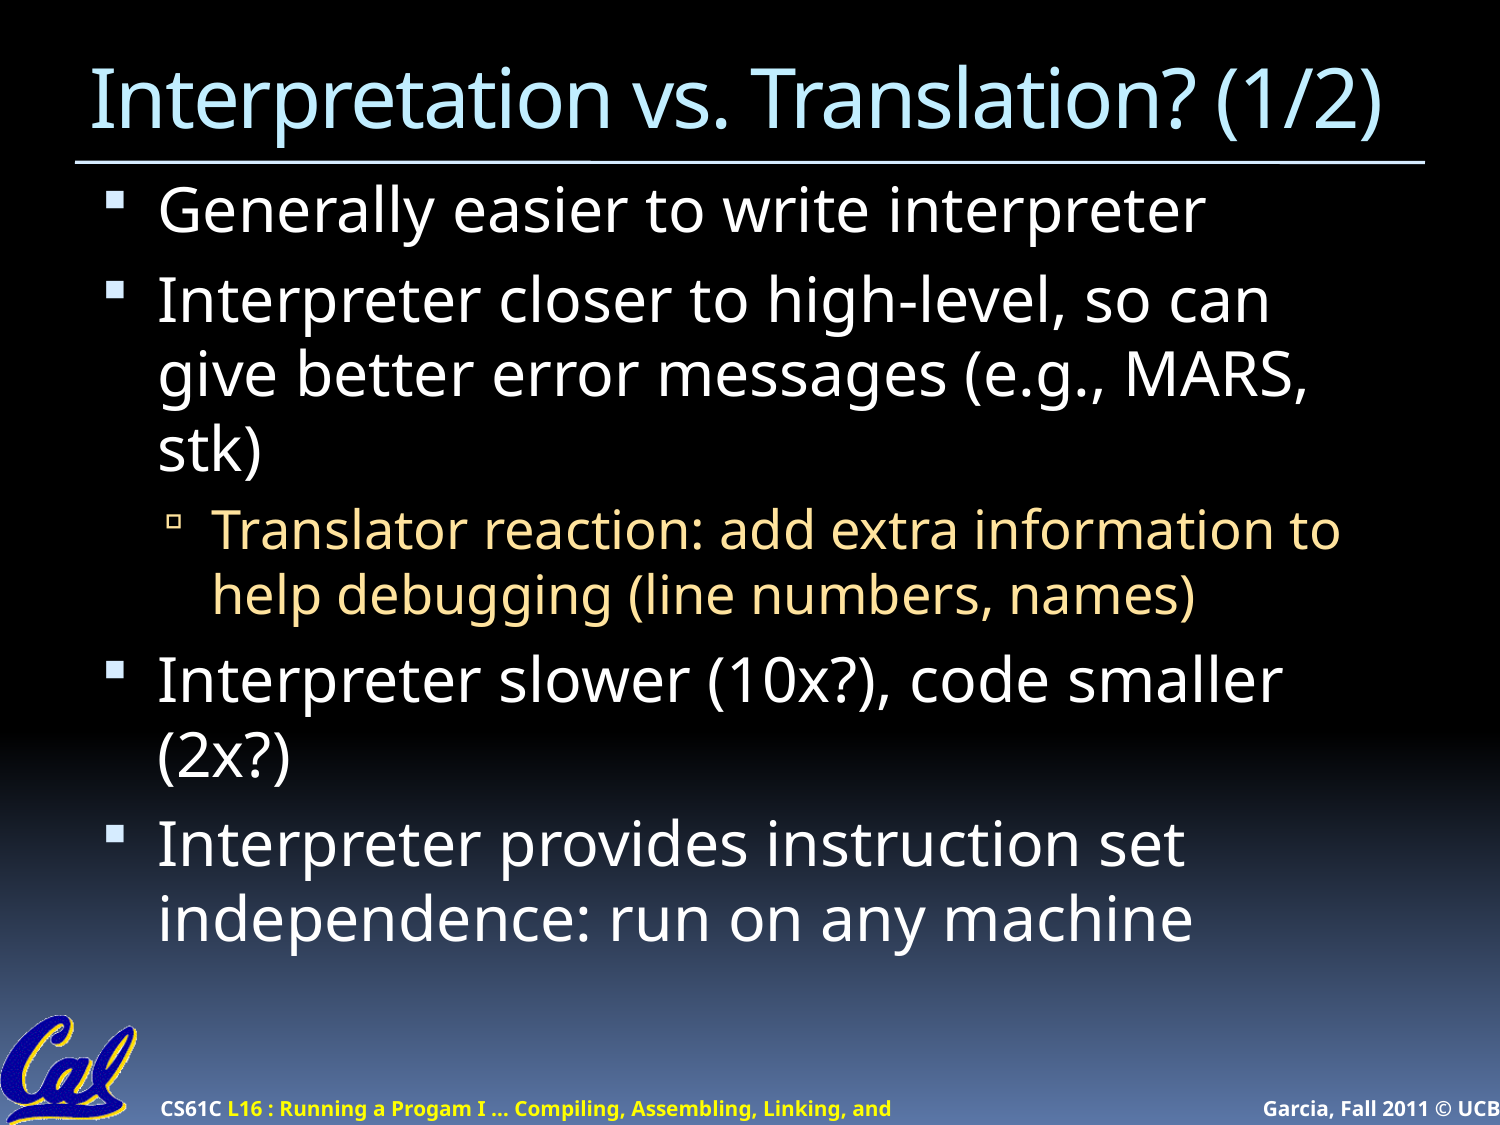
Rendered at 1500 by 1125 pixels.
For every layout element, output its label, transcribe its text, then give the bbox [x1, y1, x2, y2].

title Interpretation vs. Translation? (1/2) [75, 37, 1425, 162]
list Generally easier to write interpreter Interpreter closer to high-level, so can give better error messages (e.g., MARS, stk) Translator reaction: add extra information to help debugging (line numbers, names) Interpreter slower (10x?), code smaller (2x?) Interpreter provides instruction set independence: run on any machine [74, 162, 1426, 1043]
picture [0, 1015, 140, 1125]
